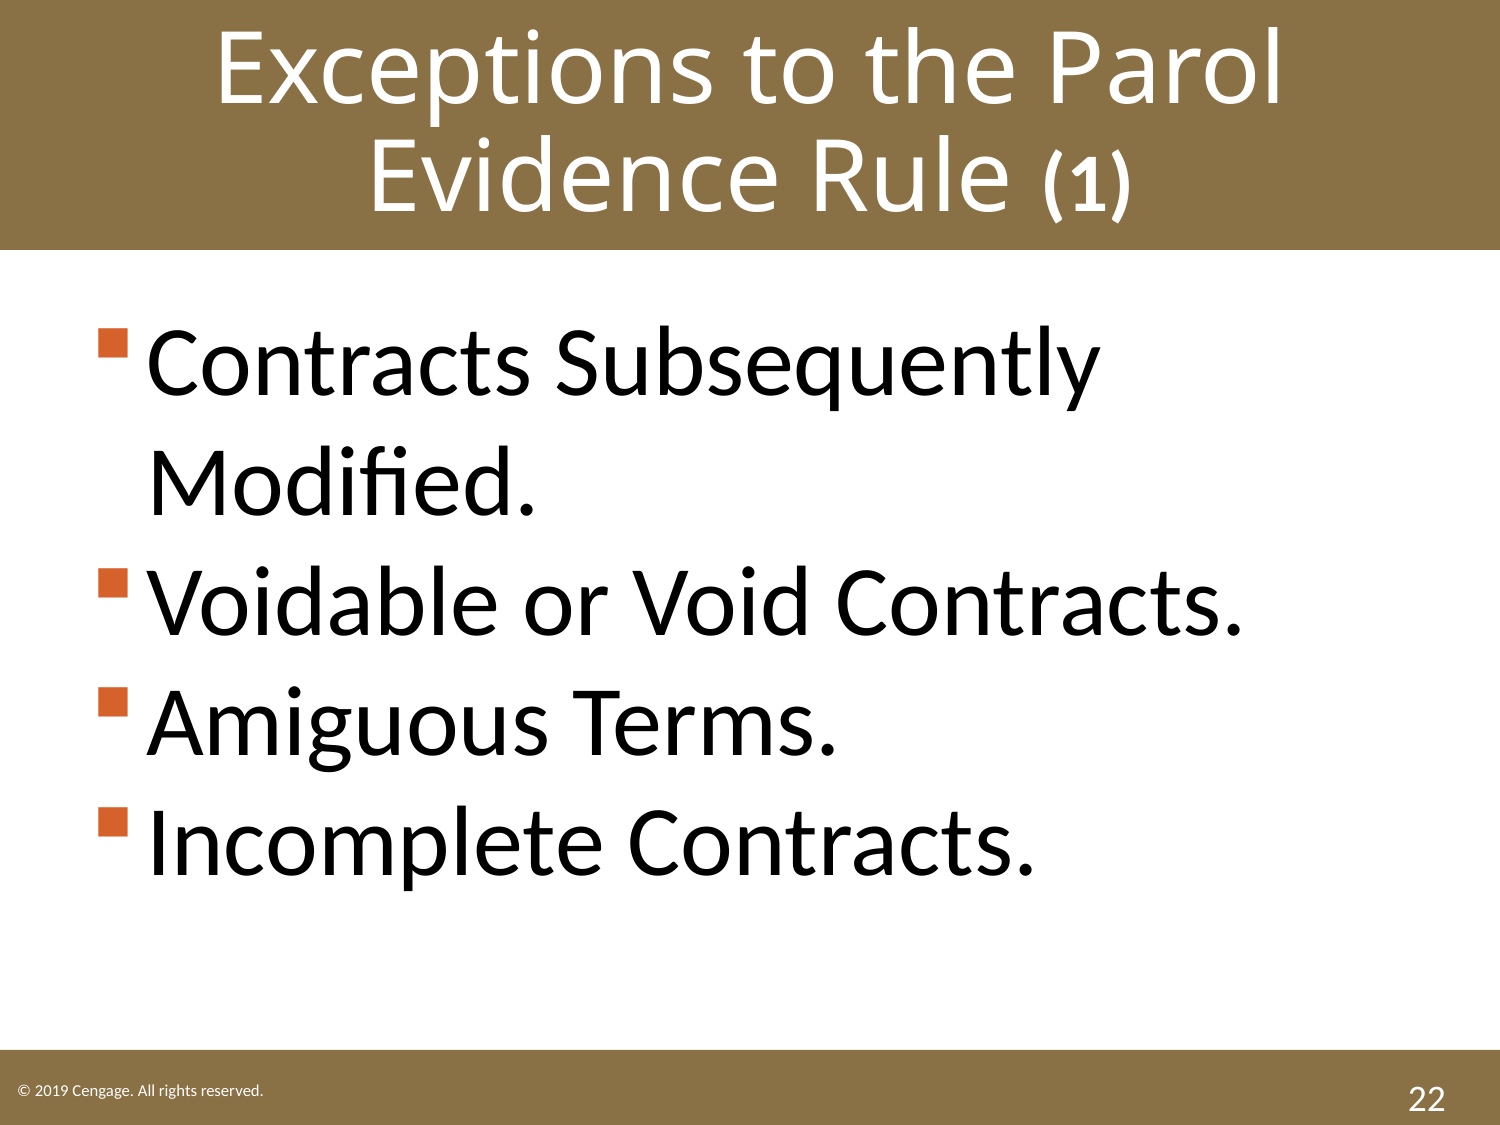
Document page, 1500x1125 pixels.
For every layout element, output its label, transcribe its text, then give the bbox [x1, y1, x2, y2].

slide_number 22 [1110, 1074, 1461, 1119]
list Contracts Subsequently Modified. Voidable or Void Contracts. Amiguous Terms. Incomplete Contracts. [75, 287, 1425, 1031]
title Exceptions to the Parol Evidence Rule (1) [0, 0, 1500, 251]
